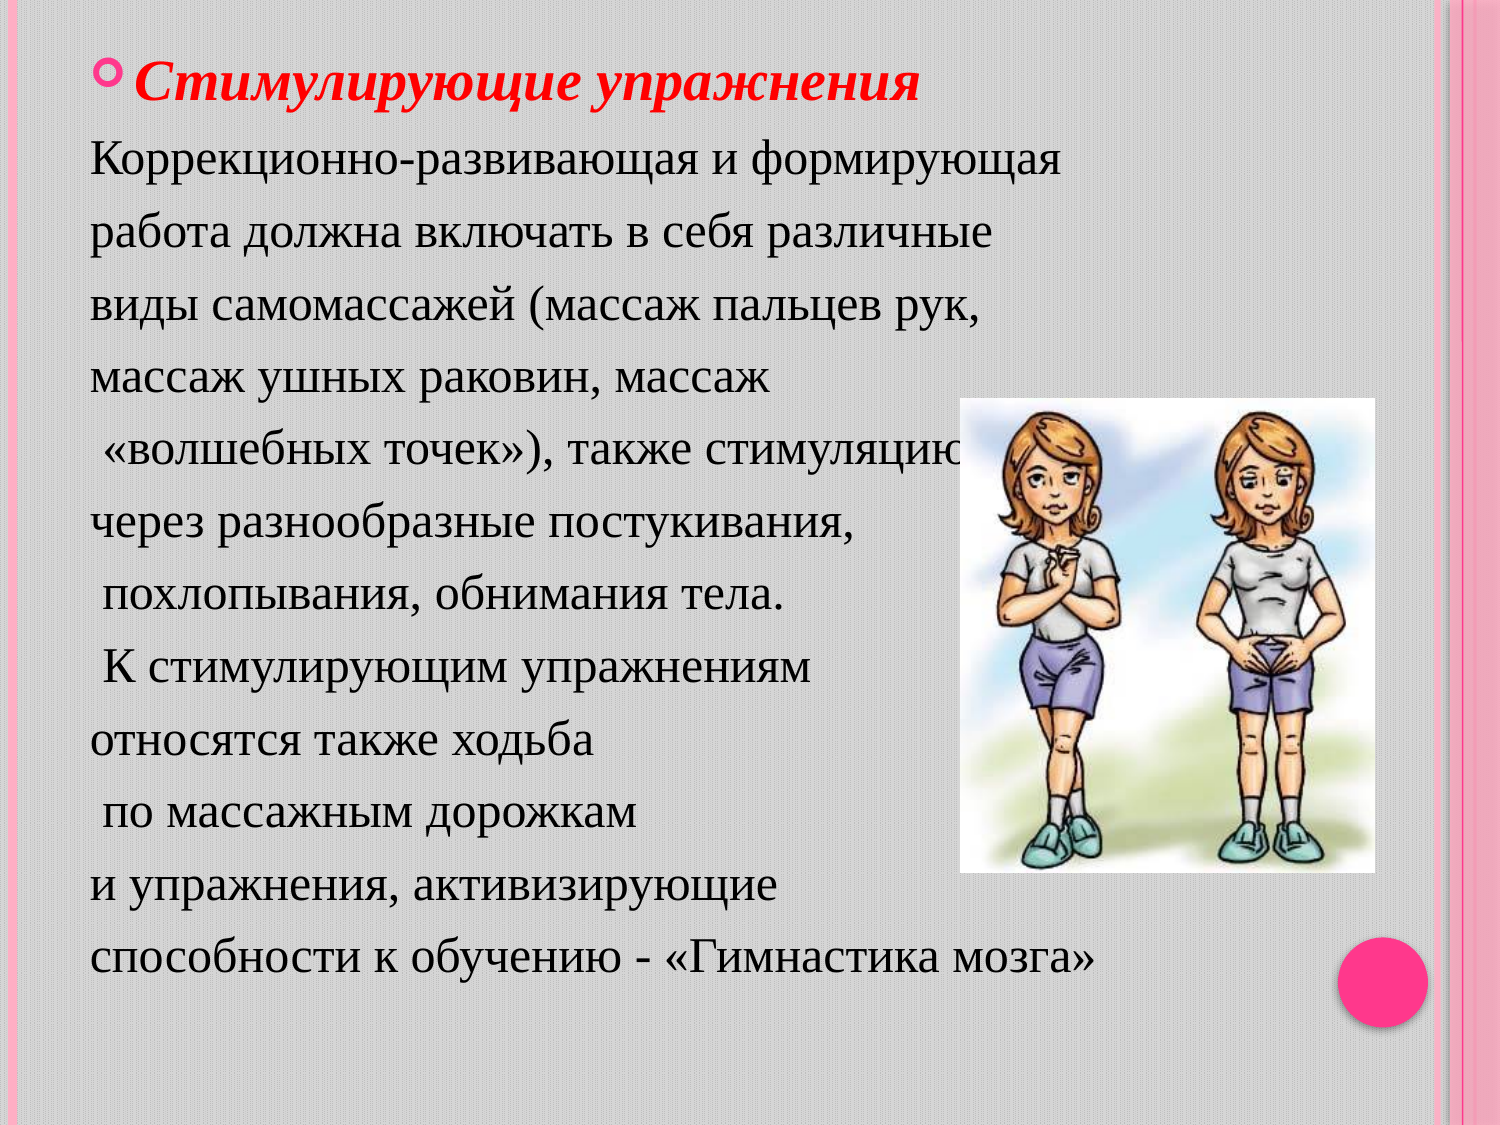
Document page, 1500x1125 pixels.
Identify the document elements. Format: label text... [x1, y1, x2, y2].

picture [960, 397, 1375, 873]
list Стимулирующие упражнения Коррекционно-развивающая и формирующая работа должна включать в себя различные виды самомассажей (массаж пальцев рук, массаж ушных раковин, массаж «волшебных точек»), также стимуляцию через разнообразные постукивания, похлопывания, обнимания тела. К стимулирующим упражнениям относятся также ходьба по массажным дорожкам и упражнения, активизирующие способности к обучению - «Гимнастика мозга» [75, 35, 1407, 1062]
